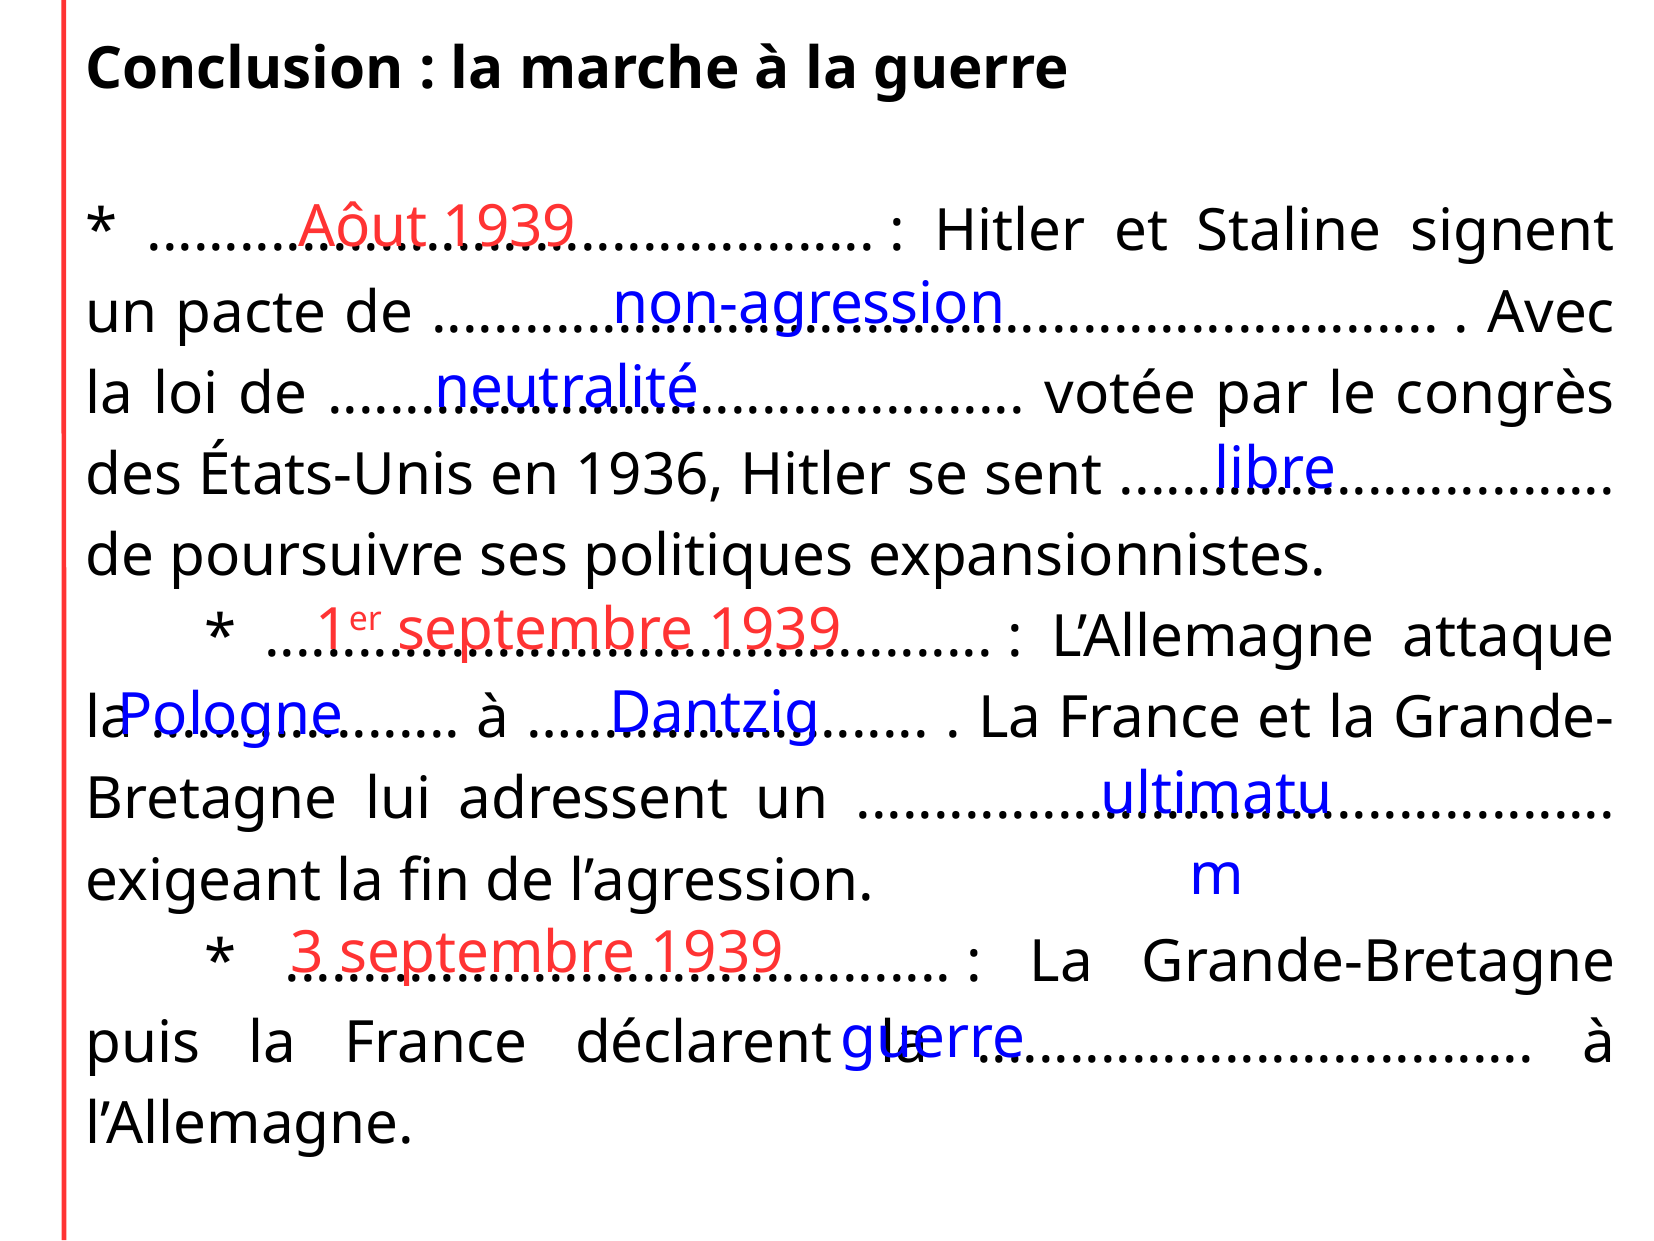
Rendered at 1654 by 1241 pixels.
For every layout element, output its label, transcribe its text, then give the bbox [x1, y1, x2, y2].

text_box Aôut 1939 [153, 169, 721, 266]
text_box neutralité [283, 330, 851, 427]
text_box non-agression [525, 246, 1093, 343]
text_box Dantzig [560, 655, 868, 752]
text_box 3 septembre 1939 [188, 896, 886, 993]
text_box 1er septembre 1939 [230, 572, 927, 669]
text_box guerre [779, 980, 1087, 1077]
text_box Pologne [76, 657, 384, 754]
text_box ultimatum [1062, 736, 1370, 833]
text_box Conclusion : la marche à la guerre * ............................................... : Hitler et Staline signent un pacte de ................................................................. . Avec la loi de ............................................. votée par le congrès des États-Unis en 1936, Hitler se sent ................................ de poursuivre ses politiques expansionnistes. * ............................................... : L’Allemagne attaque la .................... à …....................... . La France et la Grande-Bretagne lui adressent un ................................................. exigeant la fin de l’agression. * ........................................... : La Grande-Bretagne puis la France déclarent la .................................... à l’Allemagne. [70, 11, 1630, 1083]
text_box libre [992, 411, 1559, 508]
